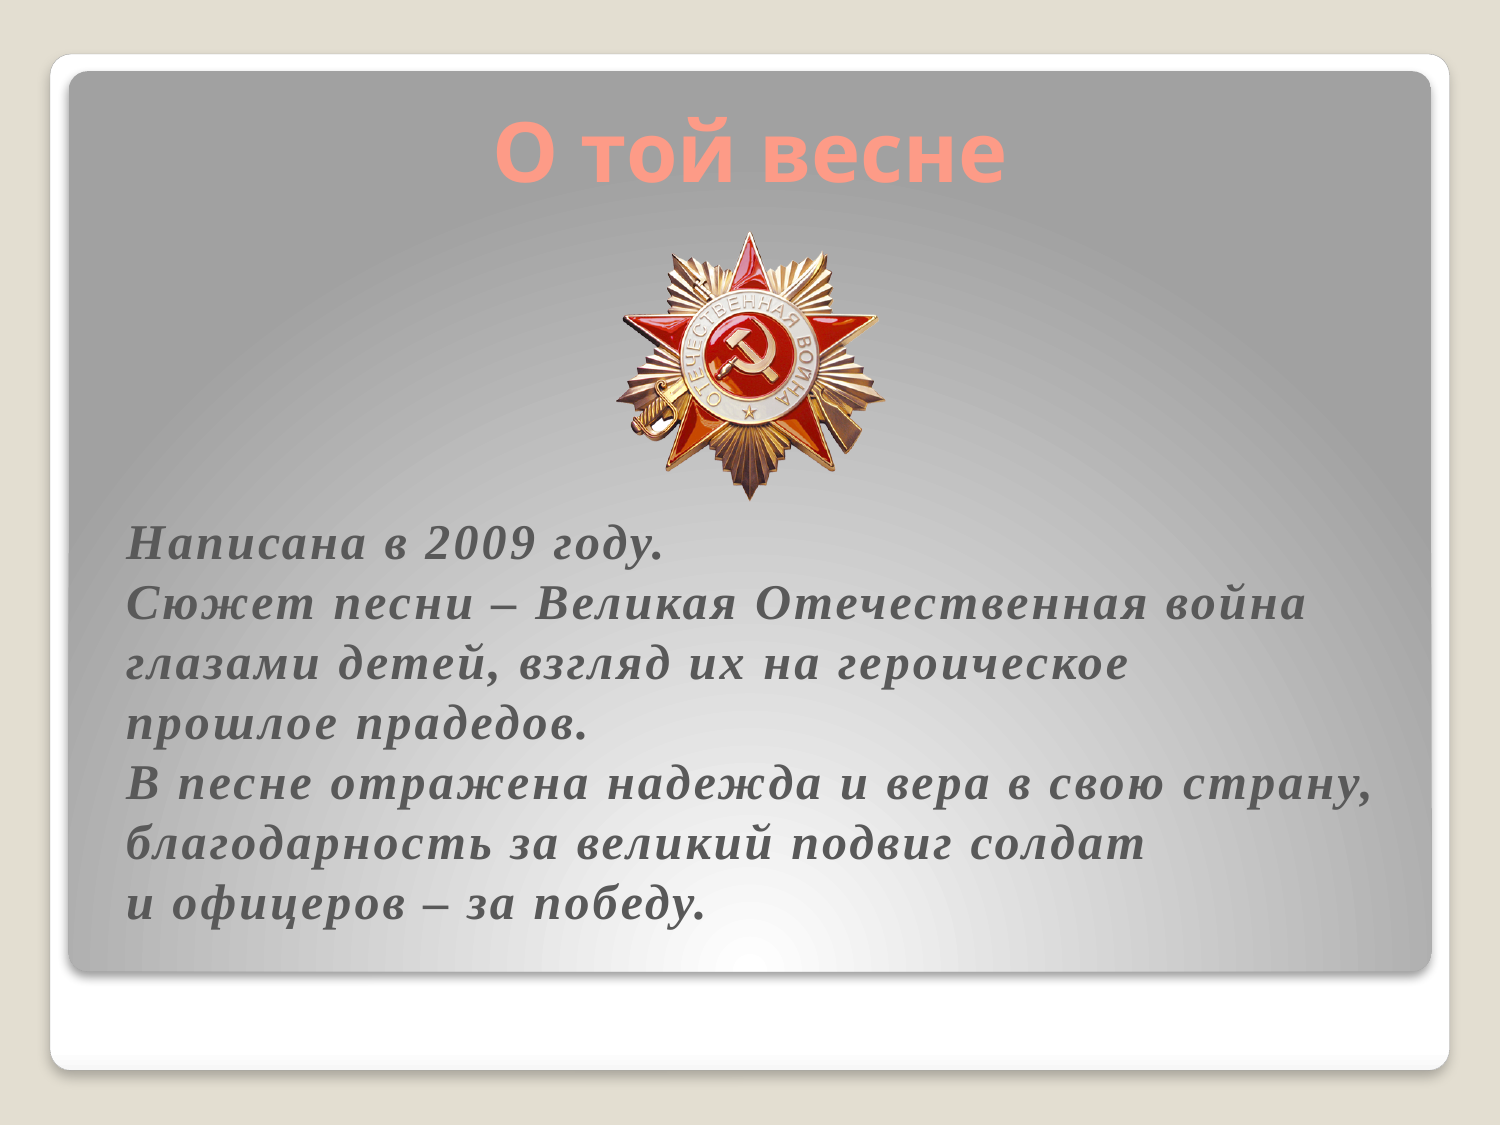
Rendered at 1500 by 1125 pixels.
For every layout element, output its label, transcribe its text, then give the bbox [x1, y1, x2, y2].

text_box О той весне [477, 91, 1023, 207]
picture [612, 231, 888, 502]
text_box Написана в 2009 году. Сюжет песни – Великая Отечественная война глазами детей, взгляд их на героическое прошлое прадедов. В песне отражена надежда и вера в свою страну, благодарность за великий подвиг солдат и офицеров – за победу. [111, 501, 1390, 937]
